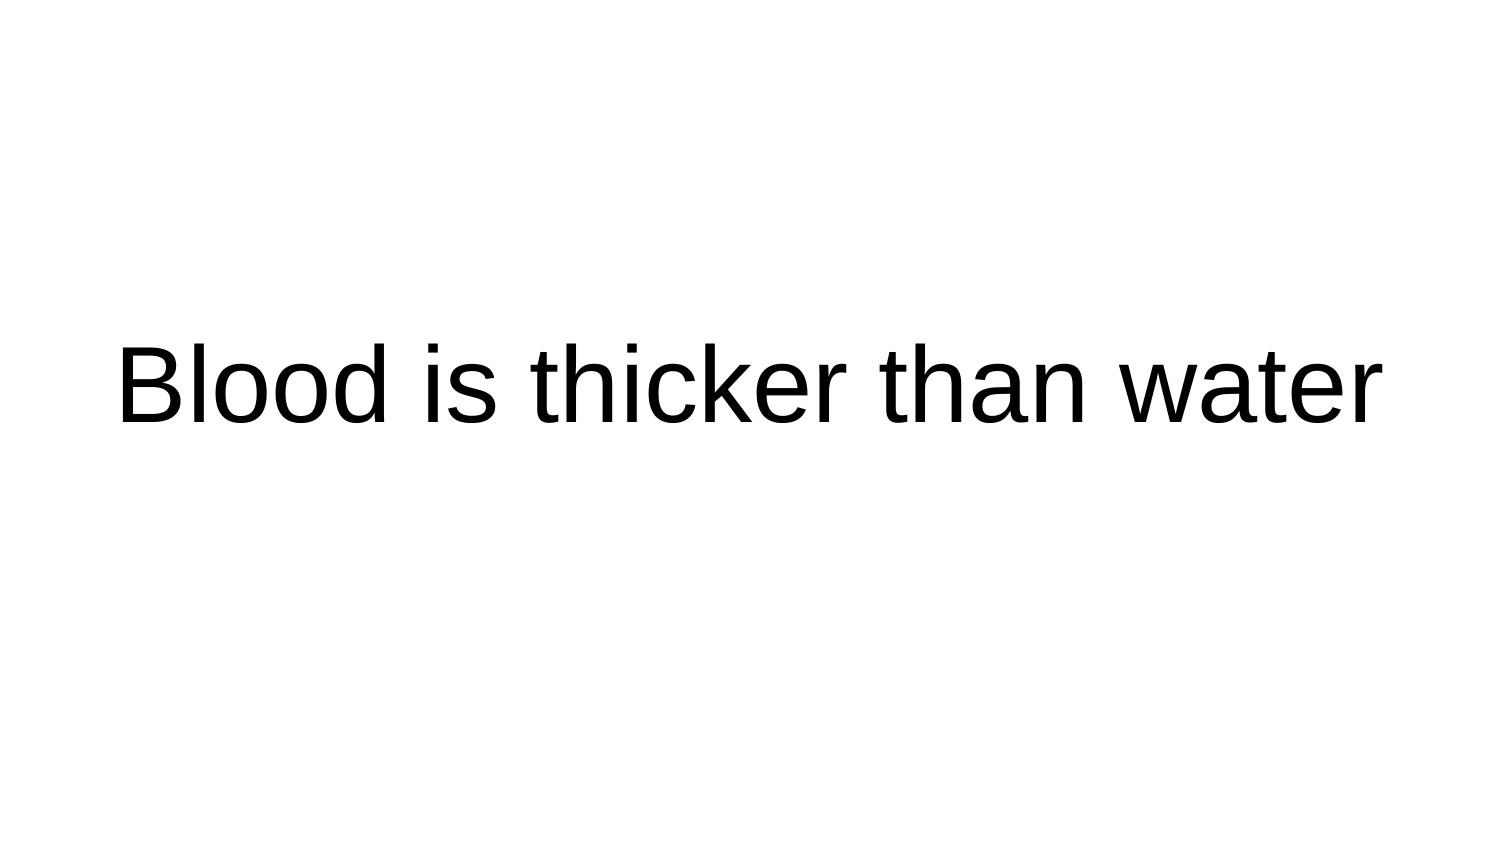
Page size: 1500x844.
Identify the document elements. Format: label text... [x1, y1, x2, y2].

title Blood is thicker than water [51, 122, 1449, 459]
